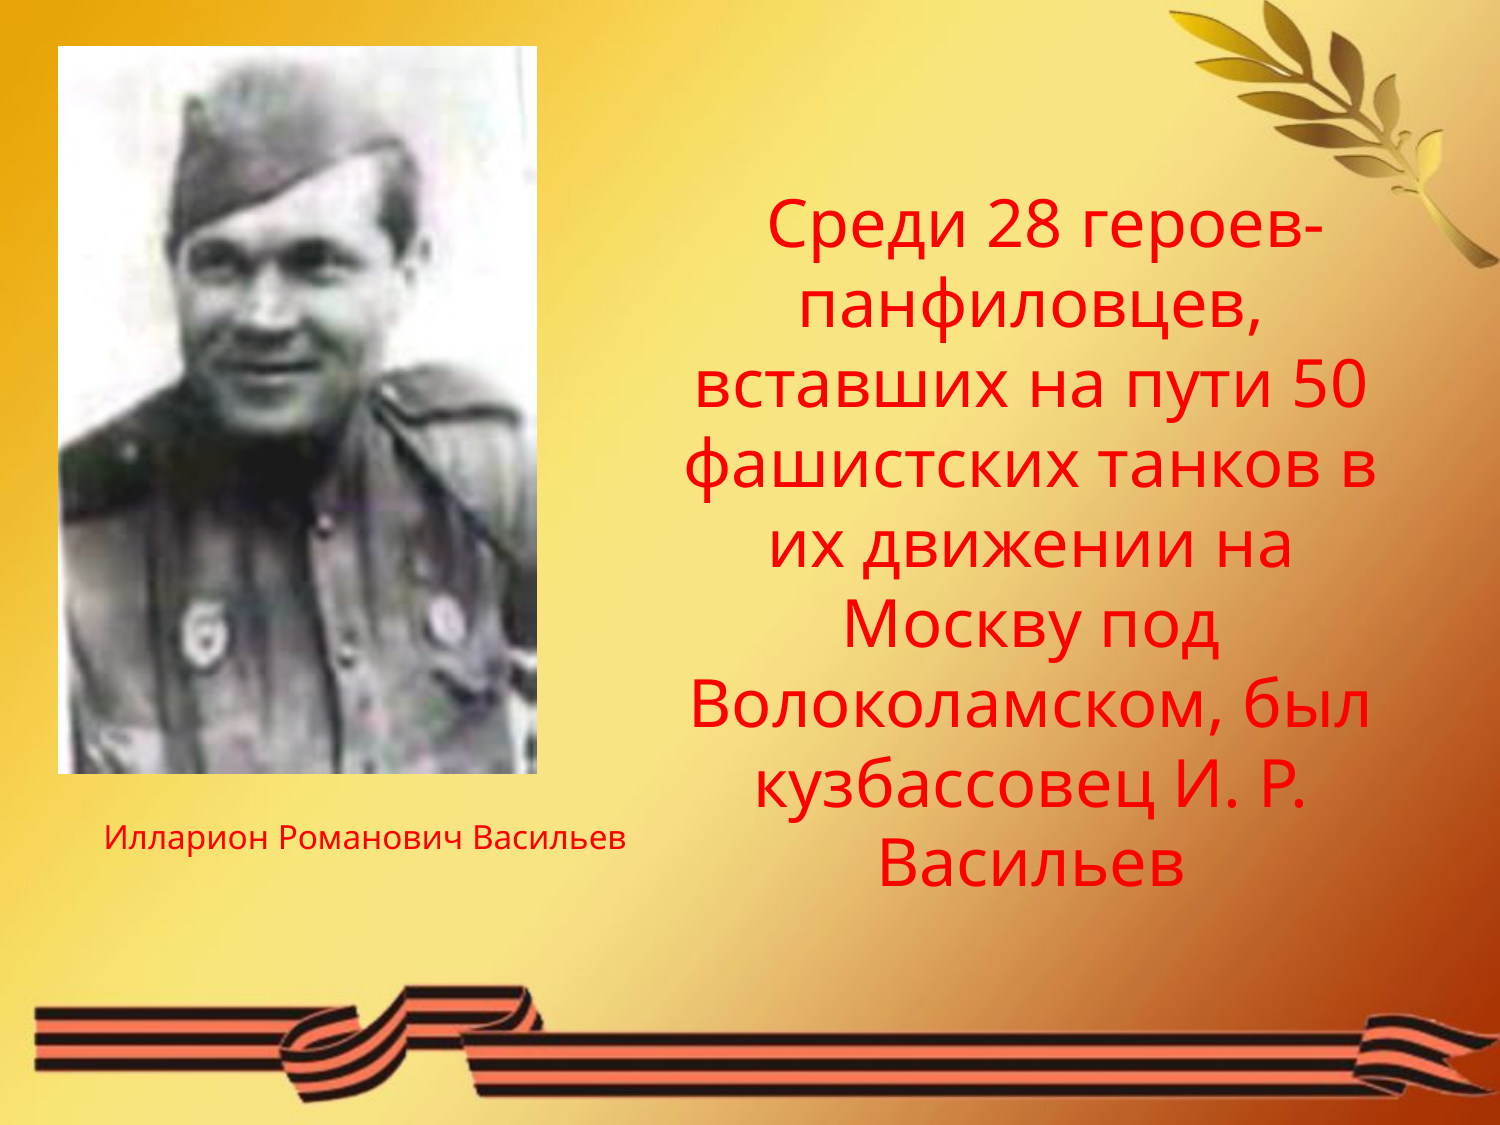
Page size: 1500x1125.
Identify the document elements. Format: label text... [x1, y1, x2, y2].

text_box Илларион Романович Васильев [88, 808, 643, 864]
text_box Среди 28 героев-панфиловцев, вставших на пути 50 фашистских танков в их движении на Москву под Волоколамском, был кузбассовец И. Р. Васильев [667, 173, 1395, 908]
picture [0, 0, 1500, 1125]
